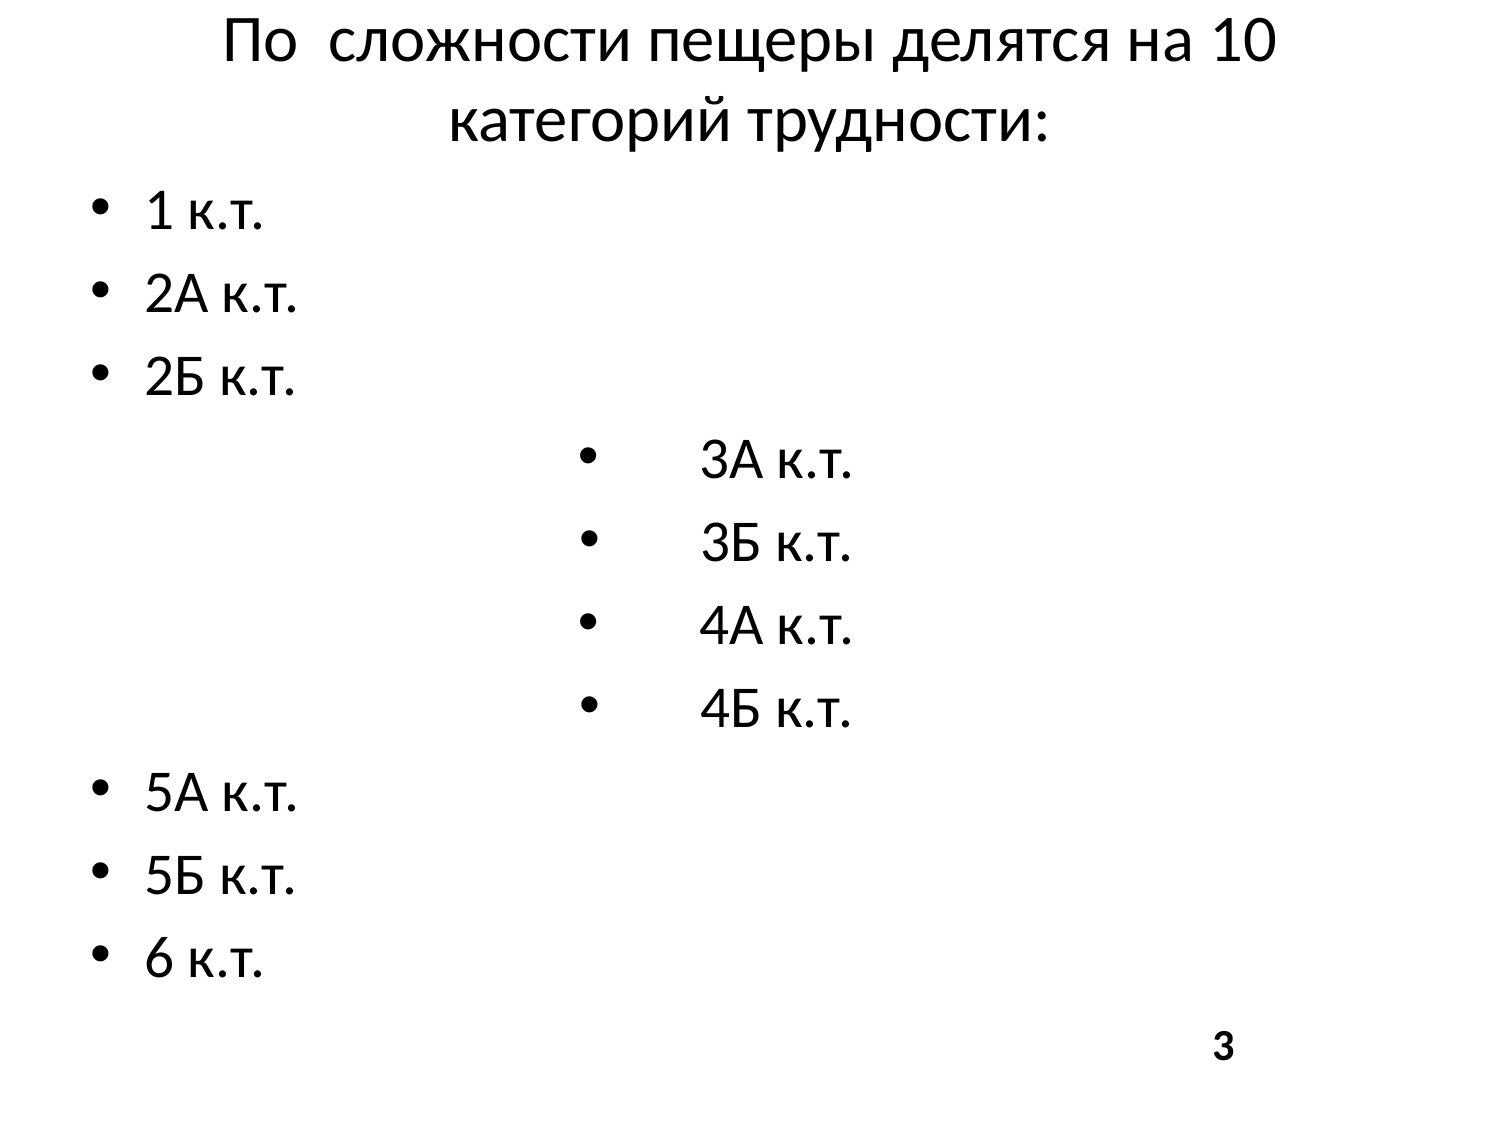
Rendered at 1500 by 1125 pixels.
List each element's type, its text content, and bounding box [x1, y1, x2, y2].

list 1 к.т. 2А к.т. 2Б к.т. 3А к.т. 3Б к.т. 4А к.т. 4Б к.т. 5А к.т. 5Б к.т. 6 к.т. 3 [75, 162, 1425, 1088]
title По сложности пещеры делятся на 10 категорий трудности: [75, 0, 1425, 150]
